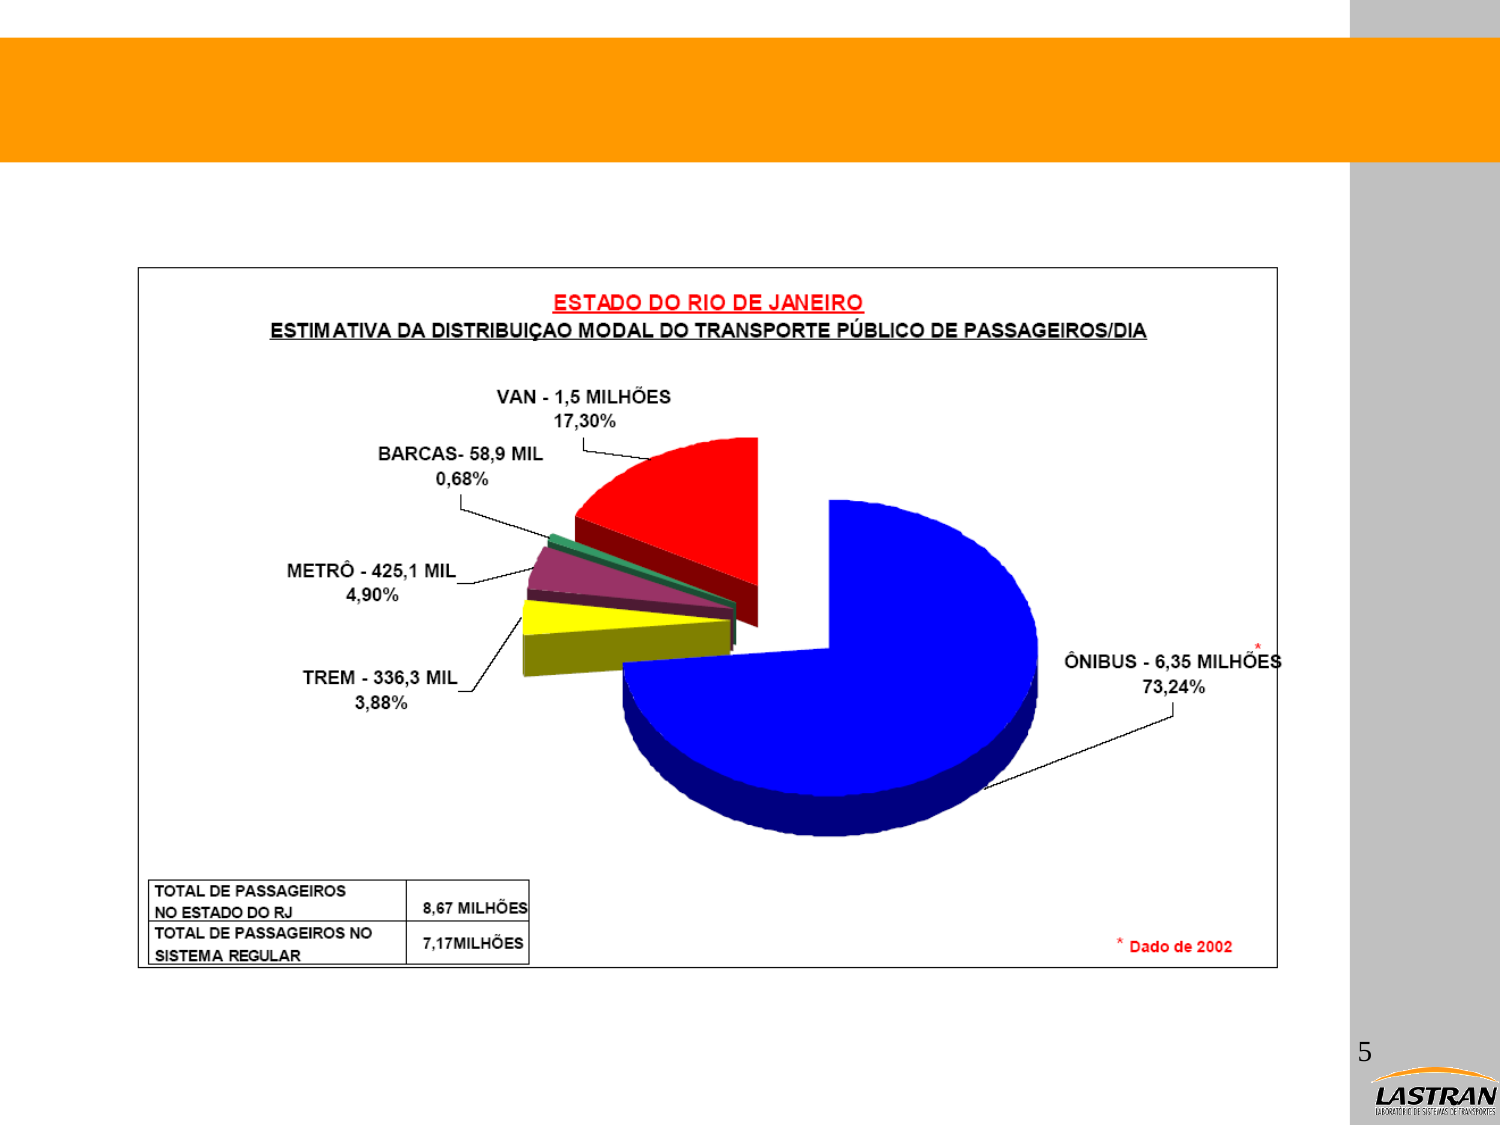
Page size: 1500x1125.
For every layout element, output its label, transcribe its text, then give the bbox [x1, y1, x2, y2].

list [114, 249, 1320, 1001]
picture [1371, 1067, 1499, 1115]
slide_number 5 [1074, 1024, 1388, 1101]
